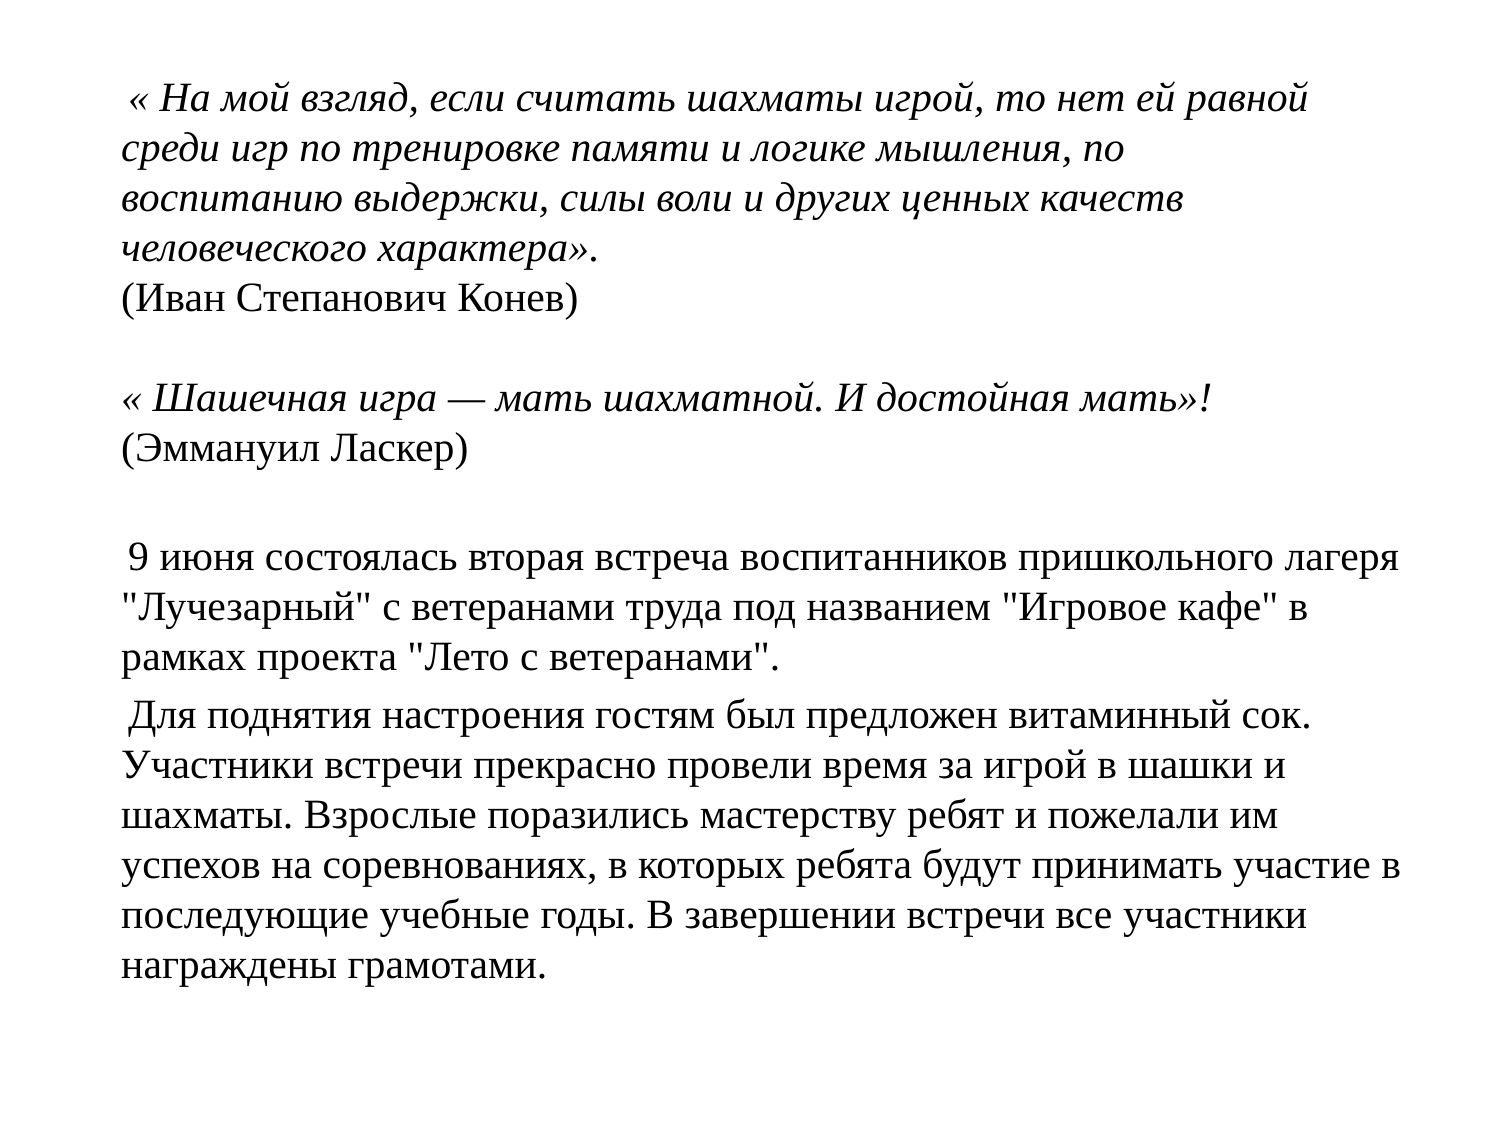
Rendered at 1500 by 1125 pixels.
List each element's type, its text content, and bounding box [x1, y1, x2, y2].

list « На мой взгляд, если считать шахматы игрой, то нет ей равной среди игр по тренировке памяти и логике мышления, по воспитанию выдержки, силы воли и других ценных качеств человеческого характера». (Иван Степанович Конев) « Шашечная игра — мать шахматной. И достойная мать»! (Эммануил Ласкер) 9 июня состоялась вторая встреча воспитанников пришкольного лагеря "Лучезарный" с ветеранами труда под названием "Игровое кафе" в рамках проекта "Лето с ветеранами". Для поднятия настроения гостям был предложен витаминный сок. Участники встречи прекрасно провели время за игрой в шашки и шахматы. Взрослые поразились мастерству ребят и пожелали им успехов на соревнованиях, в которых ребята будут принимать участие в последующие учебные годы. В завершении встречи все участники награждены грамотами. [50, 62, 1425, 1063]
